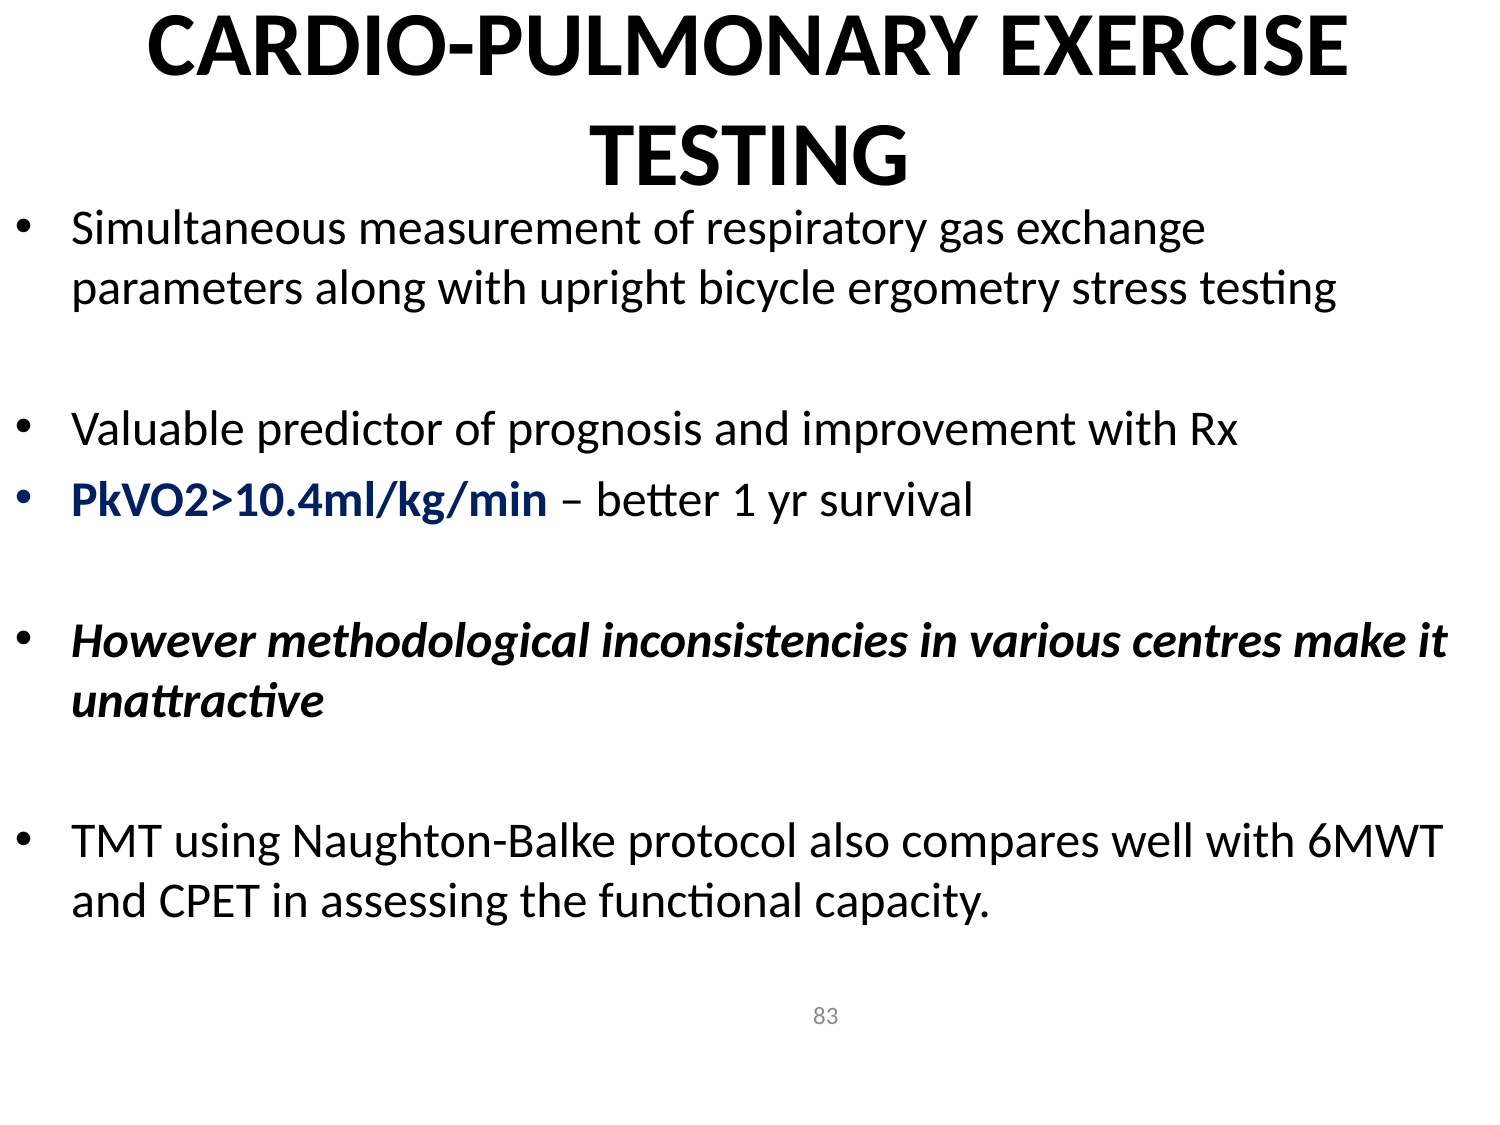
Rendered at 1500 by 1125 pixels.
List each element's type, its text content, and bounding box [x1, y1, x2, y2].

slide_number 83 [503, 984, 854, 1045]
text_box Simultaneous measurement of respiratory gas exchange parameters along with upright bicycle ergometry stress testing Valuable predictor of prognosis and improvement with Rx PkVO2>10.4ml/kg/min – better 1 yr survival However methodological inconsistencies in various centres make it unattractive TMT using Naughton-Balke protocol also compares well with 6MWT and CPET in assessing the functional capacity. [0, 187, 1465, 968]
title CARDIO-PULMONARY EXERCISE TESTING [0, 0, 1500, 188]
